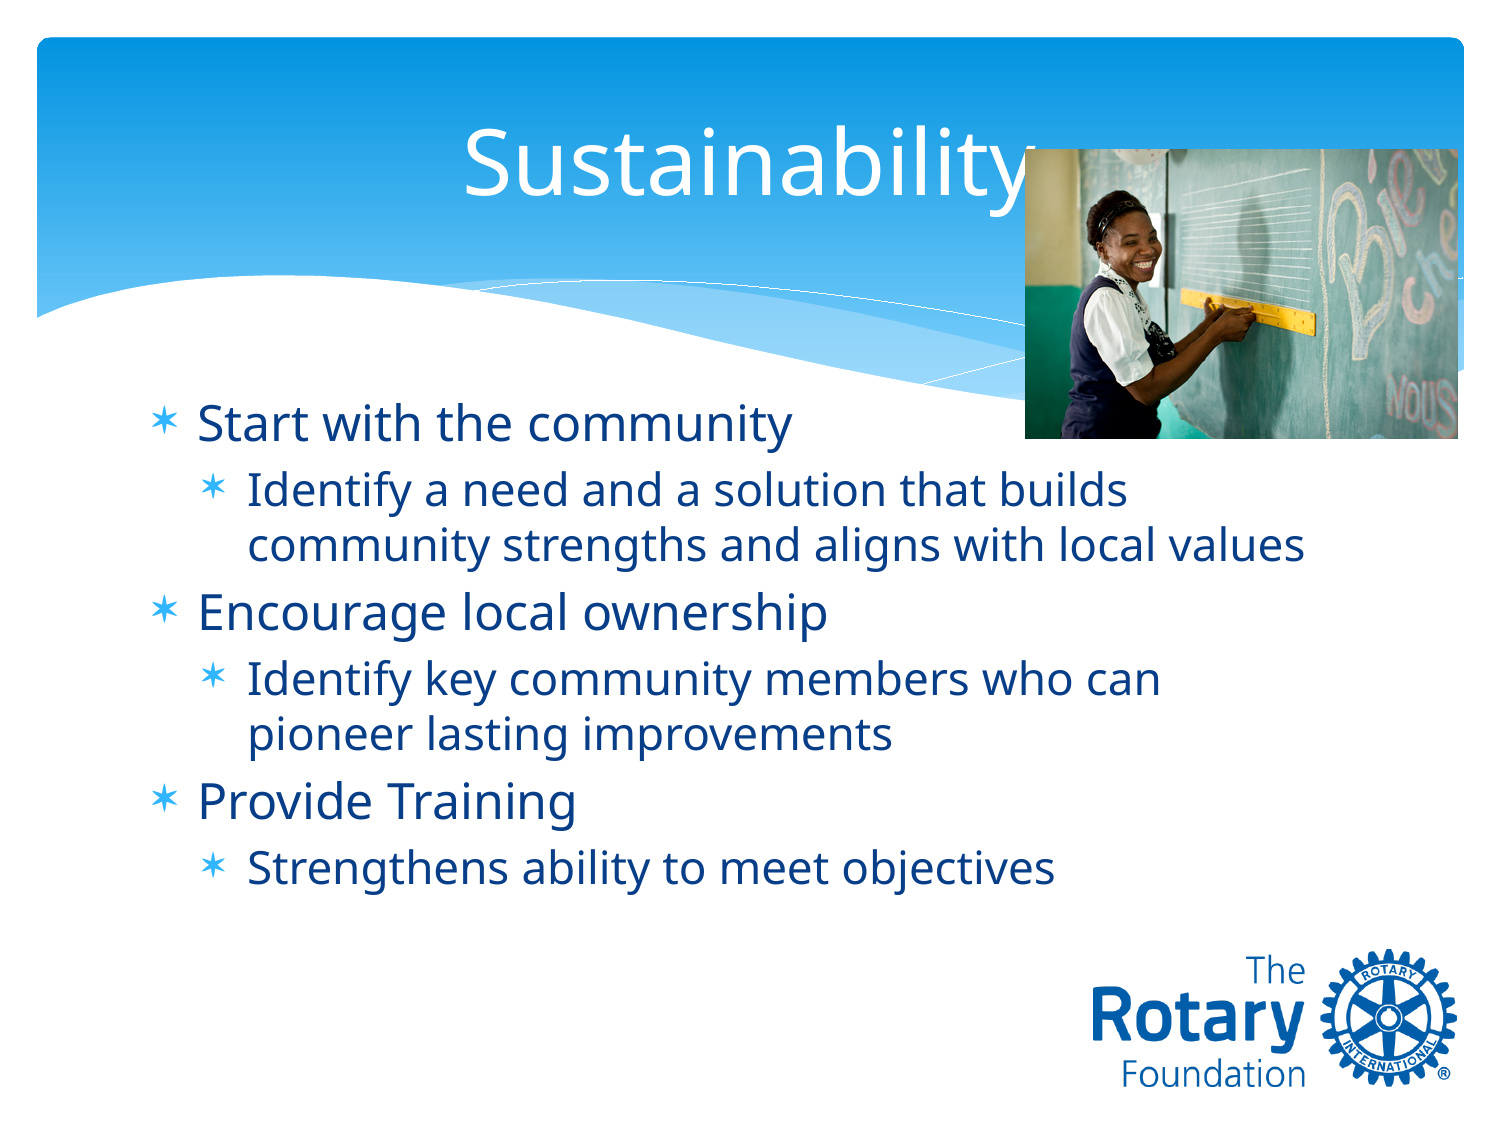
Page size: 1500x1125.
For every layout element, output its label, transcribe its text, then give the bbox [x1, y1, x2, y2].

picture [1025, 149, 1458, 439]
list Start with the community Identify a need and a solution that builds community strengths and aligns with local values Encourage local ownership Identify key community members who can pioneer lasting improvements Provide Training Strengthens ability to meet objectives [137, 383, 1353, 950]
title Sustainability [75, 55, 1425, 261]
picture [1093, 949, 1457, 1087]
